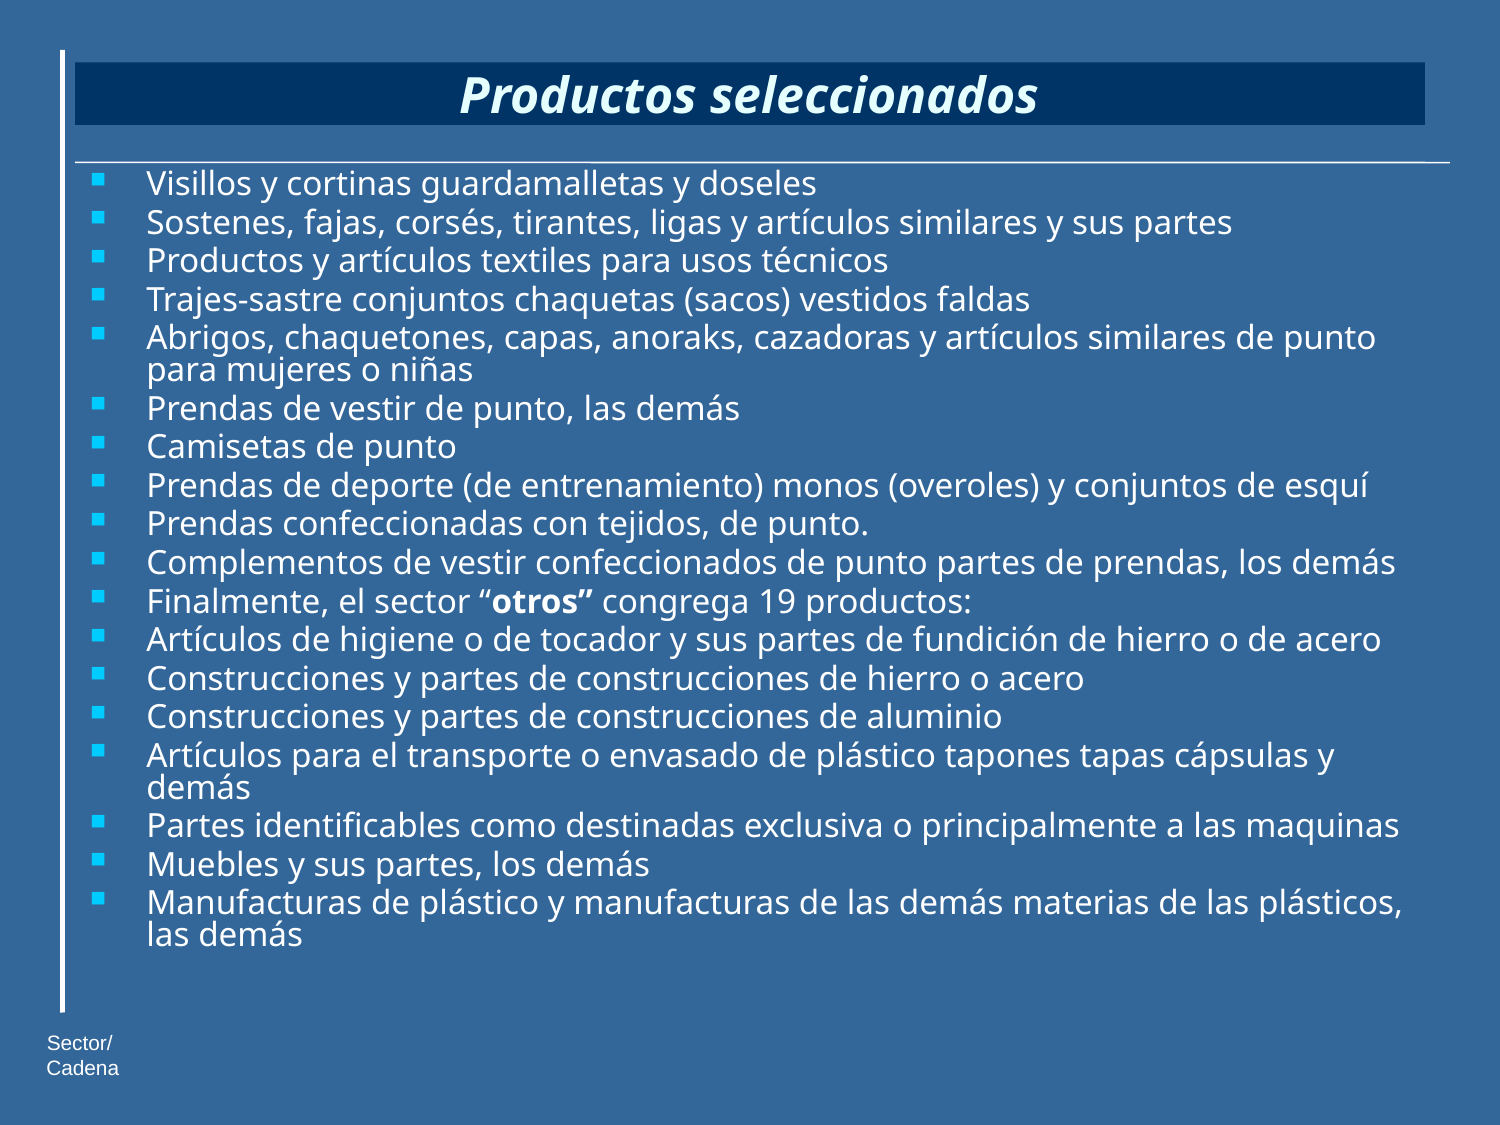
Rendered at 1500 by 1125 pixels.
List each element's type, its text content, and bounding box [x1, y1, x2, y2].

title Productos seleccionados [74, 62, 1426, 126]
list Visillos y cortinas guardamalletas y doseles Sostenes, fajas, corsés, tirantes, ligas y artículos similares y sus partes Productos y artículos textiles para usos técnicos Trajes-sastre conjuntos chaquetas (sacos) vestidos faldas Abrigos, chaquetones, capas, anoraks, cazadoras y artículos similares de punto para mujeres o niñas Prendas de vestir de punto, las demás Camisetas de punto Prendas de deporte (de entrenamiento) monos (overoles) y conjuntos de esquí Prendas confeccionadas con tejidos, de punto. Complementos de vestir confeccionados de punto partes de prendas, los demás Finalmente, el sector “otros” congrega 19 productos: Artículos de higiene o de tocador y sus partes de fundición de hierro o de acero Construcciones y partes de construcciones de hierro o acero Construcciones y partes de construcciones de aluminio Artículos para el transporte o envasado de plástico tapones tapas cápsulas y demás Partes identificables como destinadas exclusiva o principalmente a las maquinas Muebles y sus partes, los demás Manufacturas de plástico y manufacturas de las demás materias de las plásticos, las demás [74, 162, 1426, 1125]
